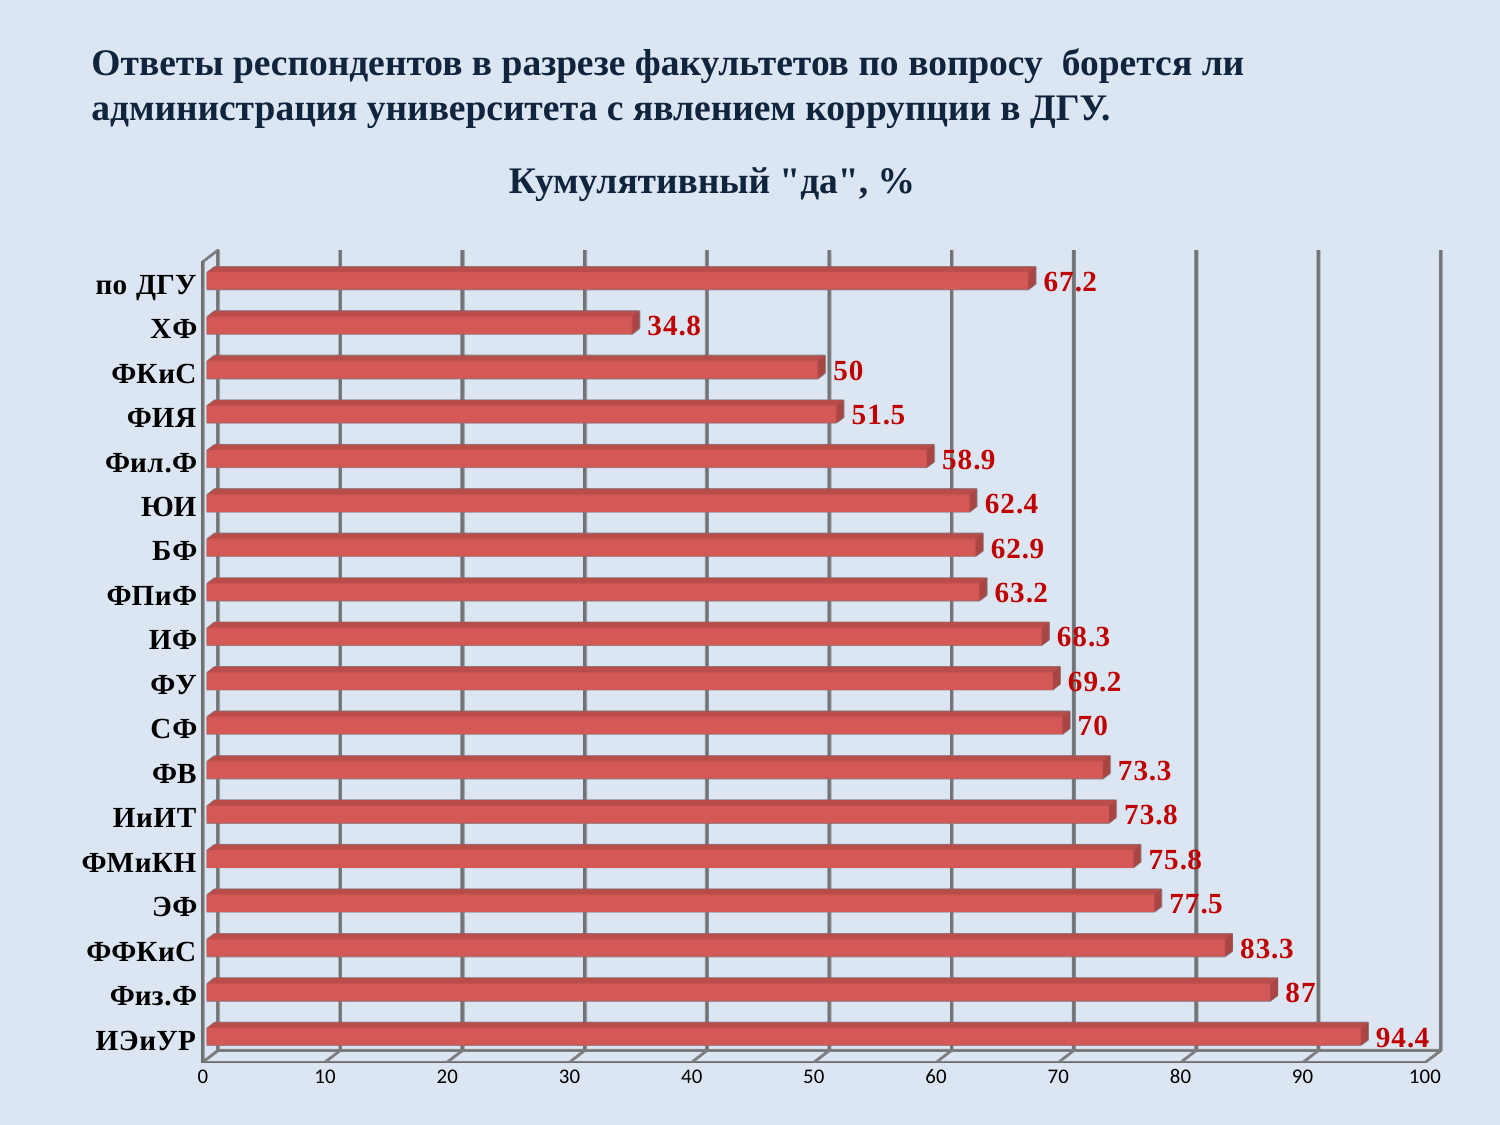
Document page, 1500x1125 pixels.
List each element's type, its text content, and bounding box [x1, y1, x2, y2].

text_box Ответы респондентов в разрезе факультетов по вопросу борется ли администрация университета с явлением коррупции в ДГУ. [76, 30, 1353, 136]
text_box Кумулятивный "да", % [493, 148, 1034, 209]
chart [41, 231, 1483, 1107]
